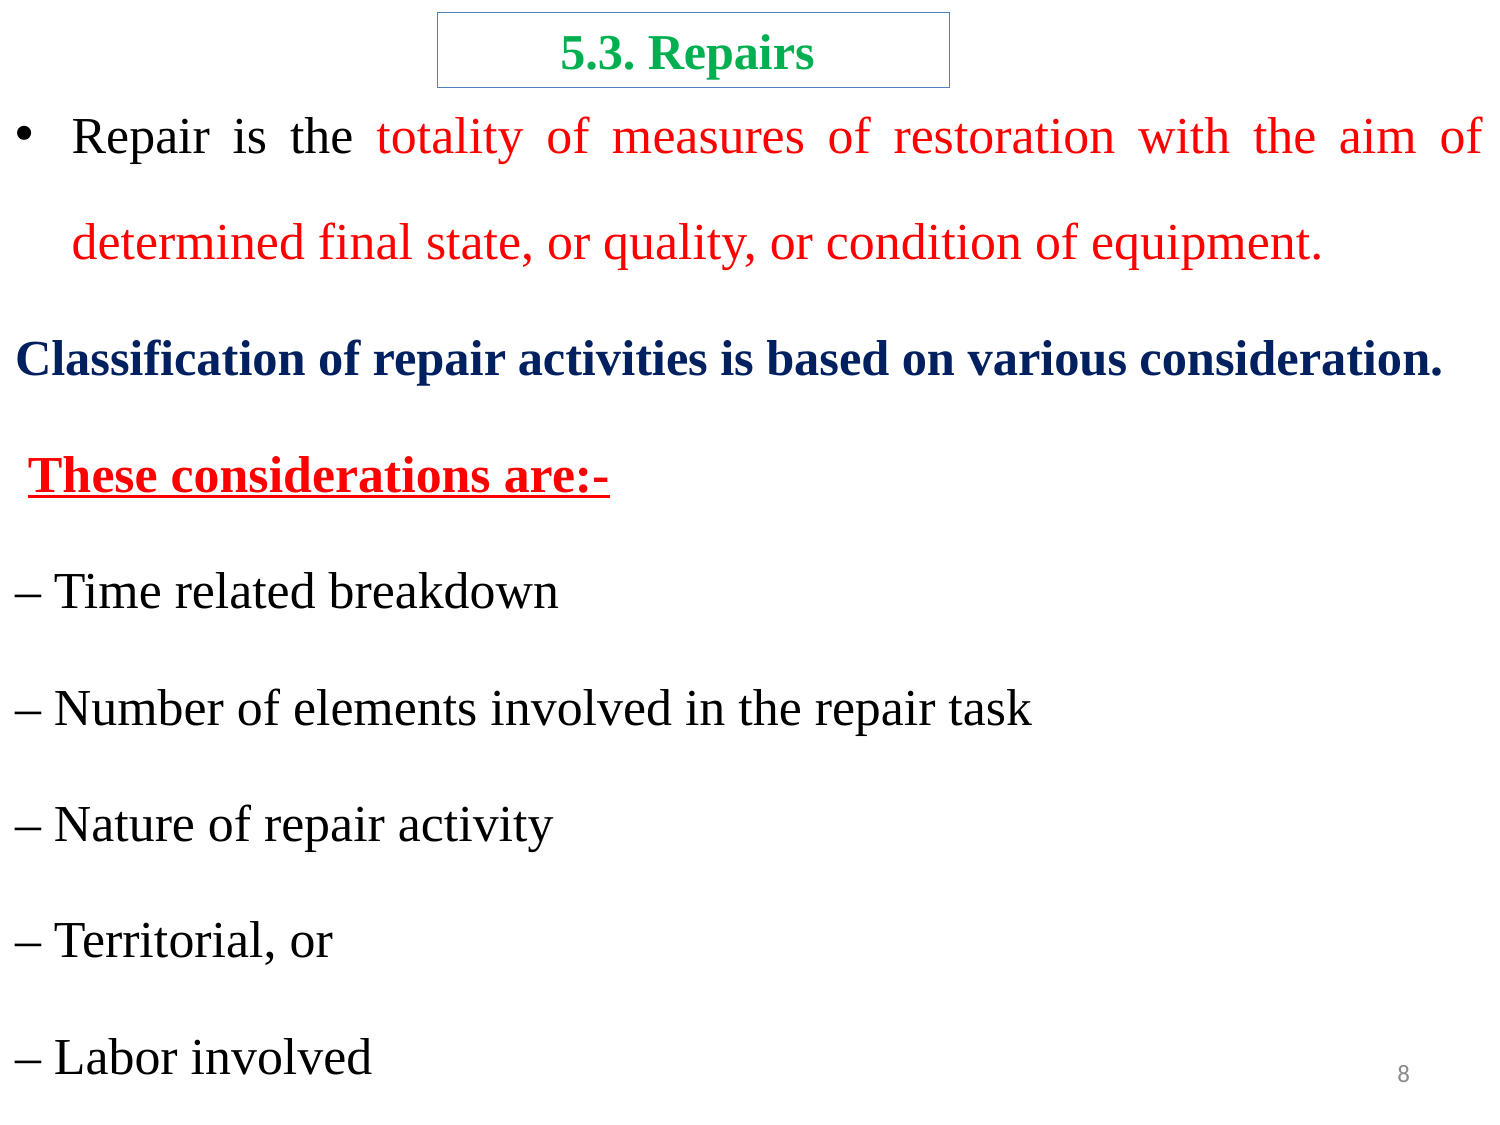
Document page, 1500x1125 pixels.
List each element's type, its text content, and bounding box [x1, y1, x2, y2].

slide_number 8 [1074, 1042, 1425, 1103]
list Repair is the totality of measures of restoration with the aim of determined final state, or quality, or condition of equipment. Classification of repair activities is based on various consideration. These considerations are:- – Time related breakdown – Number of elements involved in the repair task – Nature of repair activity – Territorial, or – Labor involved [0, 50, 1500, 1100]
title 5.3. Repairs [437, 12, 950, 50]
